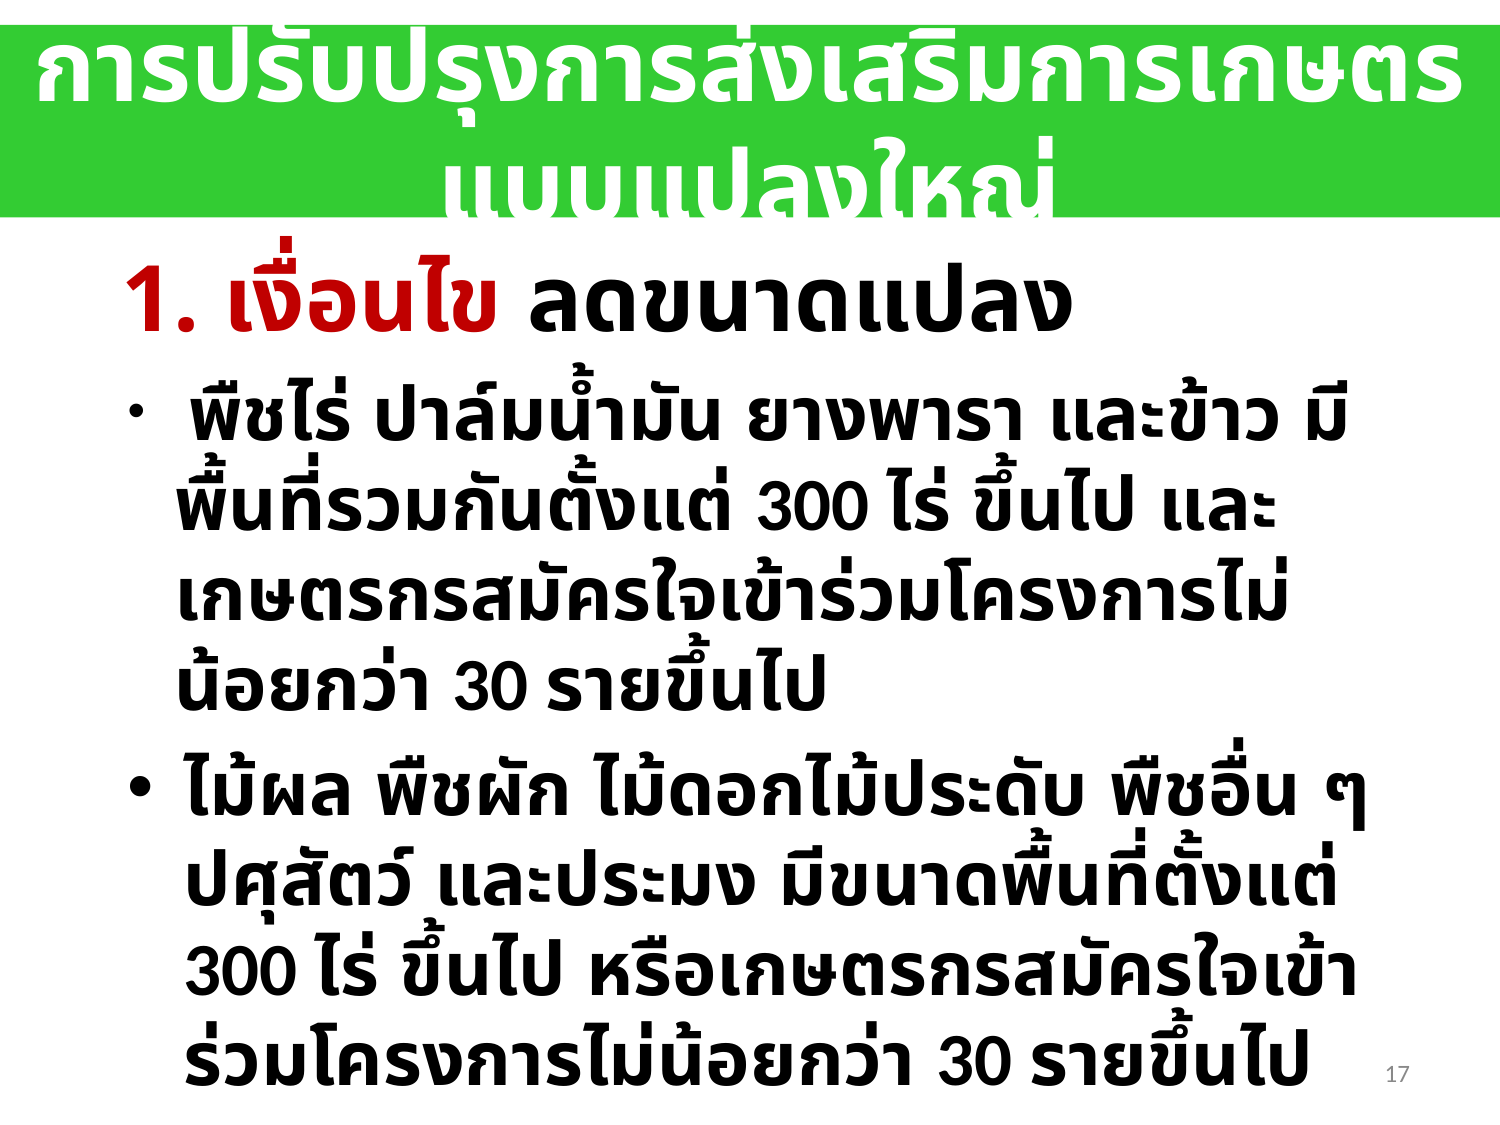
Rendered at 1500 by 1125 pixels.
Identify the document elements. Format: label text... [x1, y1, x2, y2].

title การปรับปรุงการส่งเสริมการเกษตรแบบแปลงใหญ่ [0, 24, 1500, 218]
slide_number 17 [1074, 1042, 1425, 1103]
list 1. เงื่อนไข ลดขนาดแปลง พืชไร่ ปาล์มน้ำมัน ยางพารา และข้าว มีพื้นที่รวมกันตั้งแต่ 300 ไร่ ขึ้นไป และเกษตรกรสมัครใจเข้าร่วมโครงการไม่น้อยกว่า 30 รายขึ้นไป ไม้ผล พืชผัก ไม้ดอกไม้ประดับ พืชอื่น ๆ ปศุสัตว์ และประมง มีขนาดพื้นที่ตั้งแต่ 300 ไร่ ขึ้นไป หรือเกษตรกรสมัครใจเข้าร่วมโครงการไม่น้อยกว่า 30 รายขึ้นไป [37, 232, 1426, 1046]
